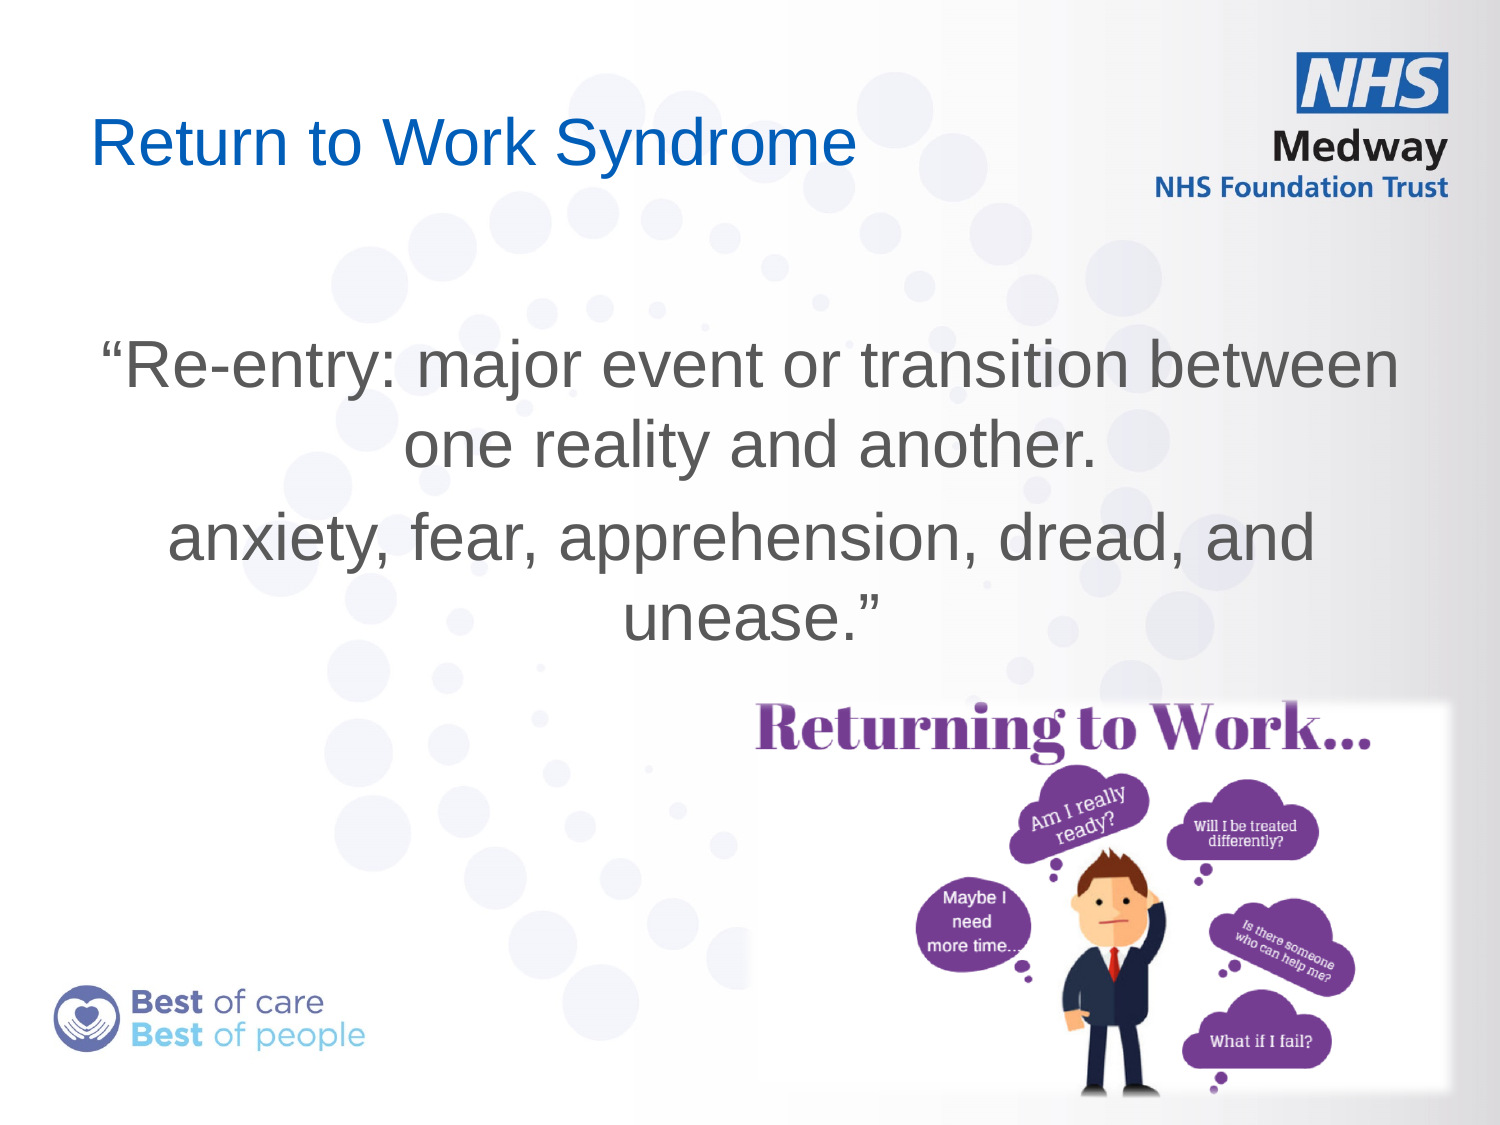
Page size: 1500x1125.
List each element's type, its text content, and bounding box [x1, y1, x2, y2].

list “Re-entry: major event or transition between one reality and another. anxiety, fear, apprehension, dread, and unease.” [76, 219, 1427, 923]
picture [0, 0, 1500, 1125]
title Return to Work Syndrome [75, 45, 1425, 233]
